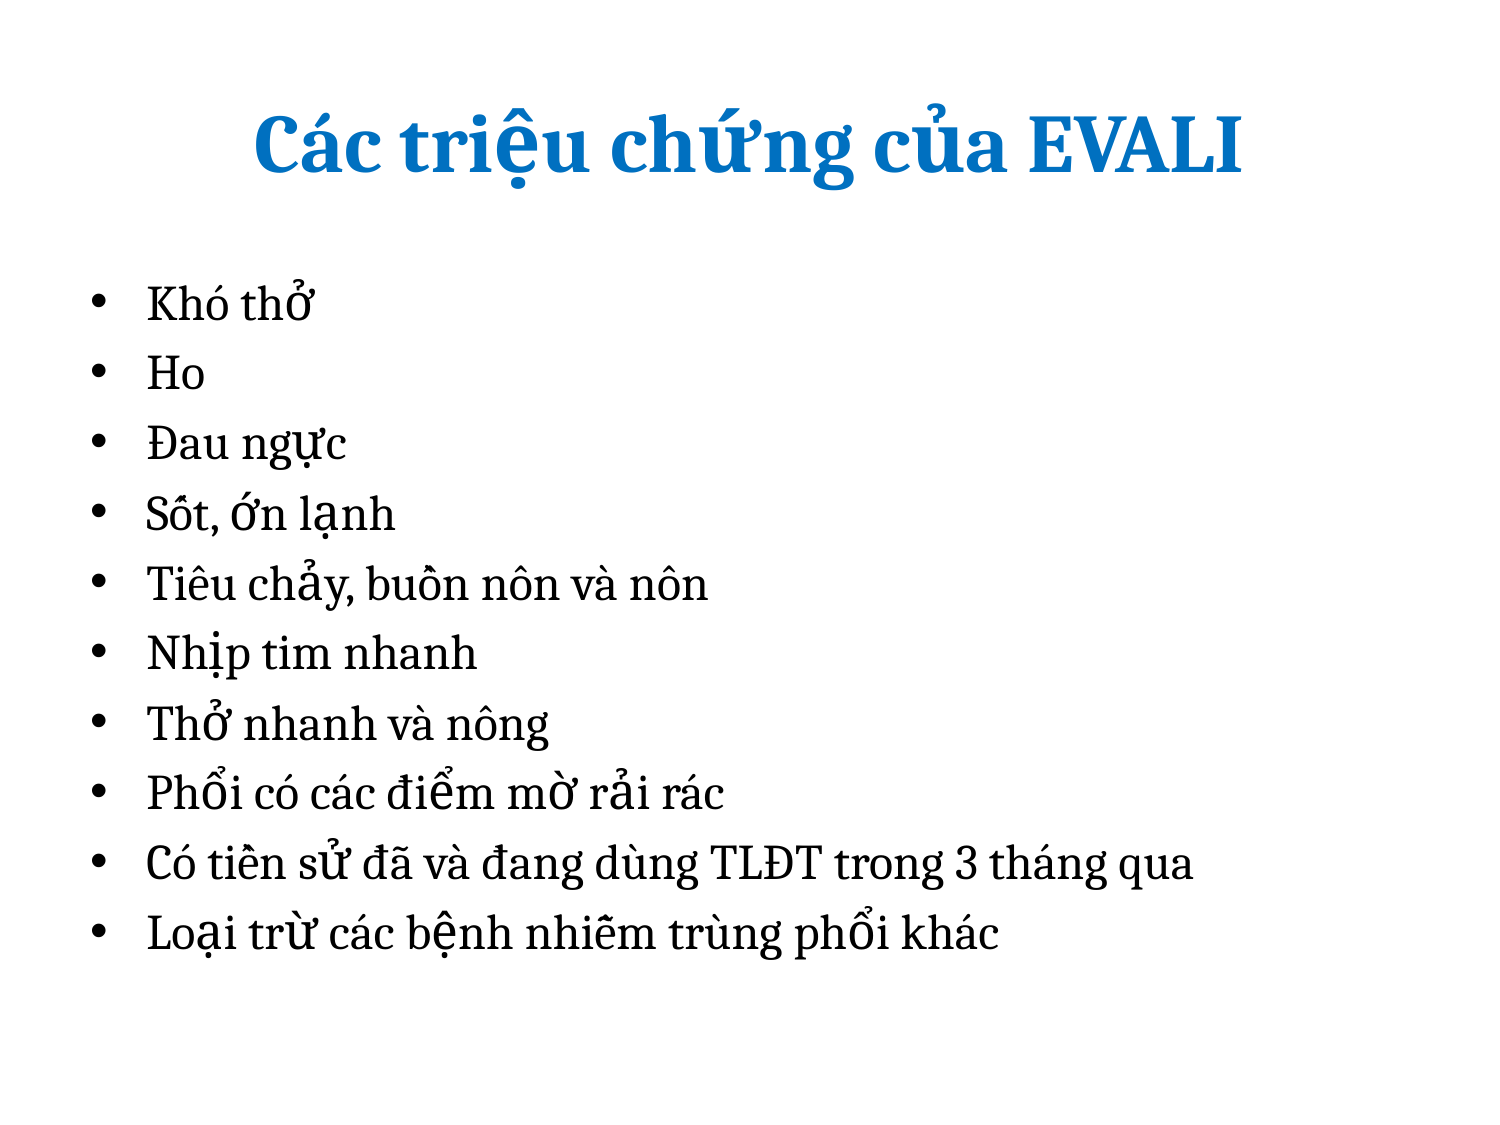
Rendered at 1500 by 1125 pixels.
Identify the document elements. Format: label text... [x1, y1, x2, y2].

title Các triệu chứng của EVALI [75, 45, 1425, 233]
list Khó thở Ho Đau ngực Sốt, ớn lạnh Tiêu chảy, buồn nôn và nôn Nhịp tim nhanh Thở nhanh và nông Phổi có các điểm mờ rải rác Có tiền sử đã và đang dùng TLĐT trong 3 tháng qua Loại trừ các bệnh nhiễm trùng phổi khác [75, 262, 1425, 1080]
